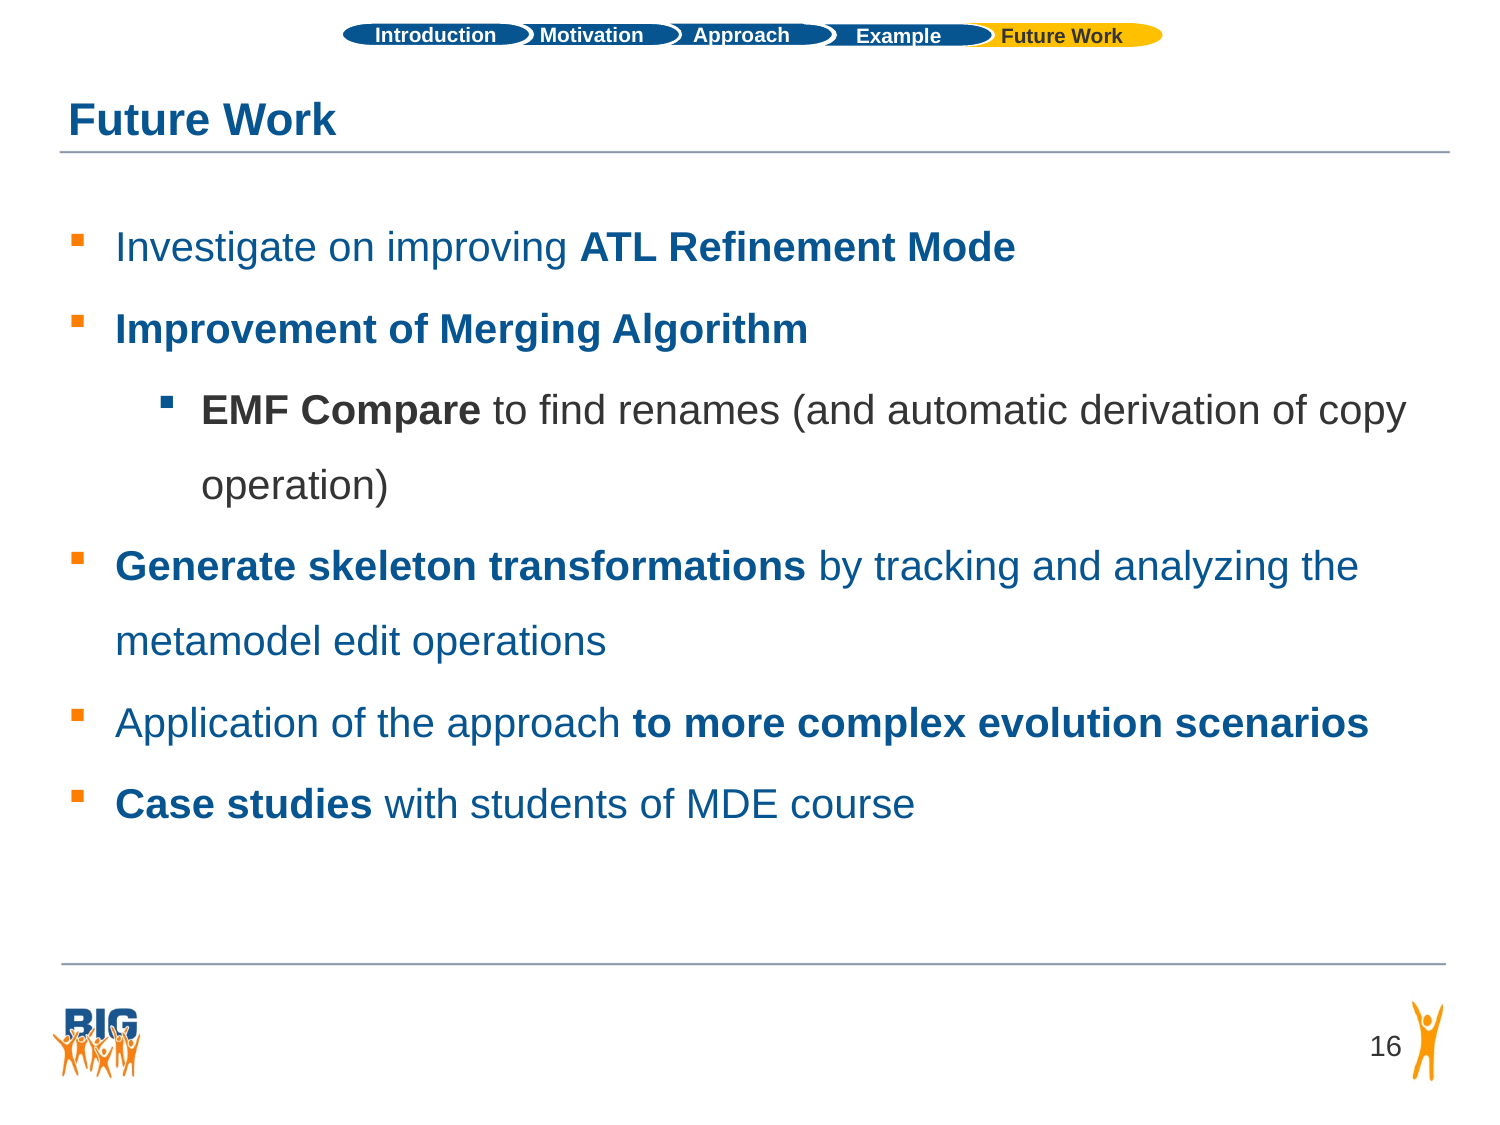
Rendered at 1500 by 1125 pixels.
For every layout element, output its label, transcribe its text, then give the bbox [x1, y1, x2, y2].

text_box Introduction [341, 22, 531, 47]
text_box Motivation [505, 22, 681, 47]
title Future Work [52, 24, 1454, 153]
list Investigate on improving ATL Refinement Mode Improvement of Merging Algorithm EMF Compare to find renames (and automatic derivation of copy operation) Generate skeleton transformations by tracking and analyzing the metamodel edit operations Application of the approach to more complex evolution scenarios Case studies with students of MDE course [52, 187, 1454, 962]
slide_number 16 [1241, 1019, 1418, 1095]
text_box Approach [658, 22, 834, 47]
picture [0, 142, 1500, 163]
picture [1400, 991, 1494, 1125]
text_box Future Work [961, 23, 1163, 47]
picture [0, 954, 1497, 975]
picture [6, 1000, 145, 1123]
text_box Example [804, 23, 994, 47]
